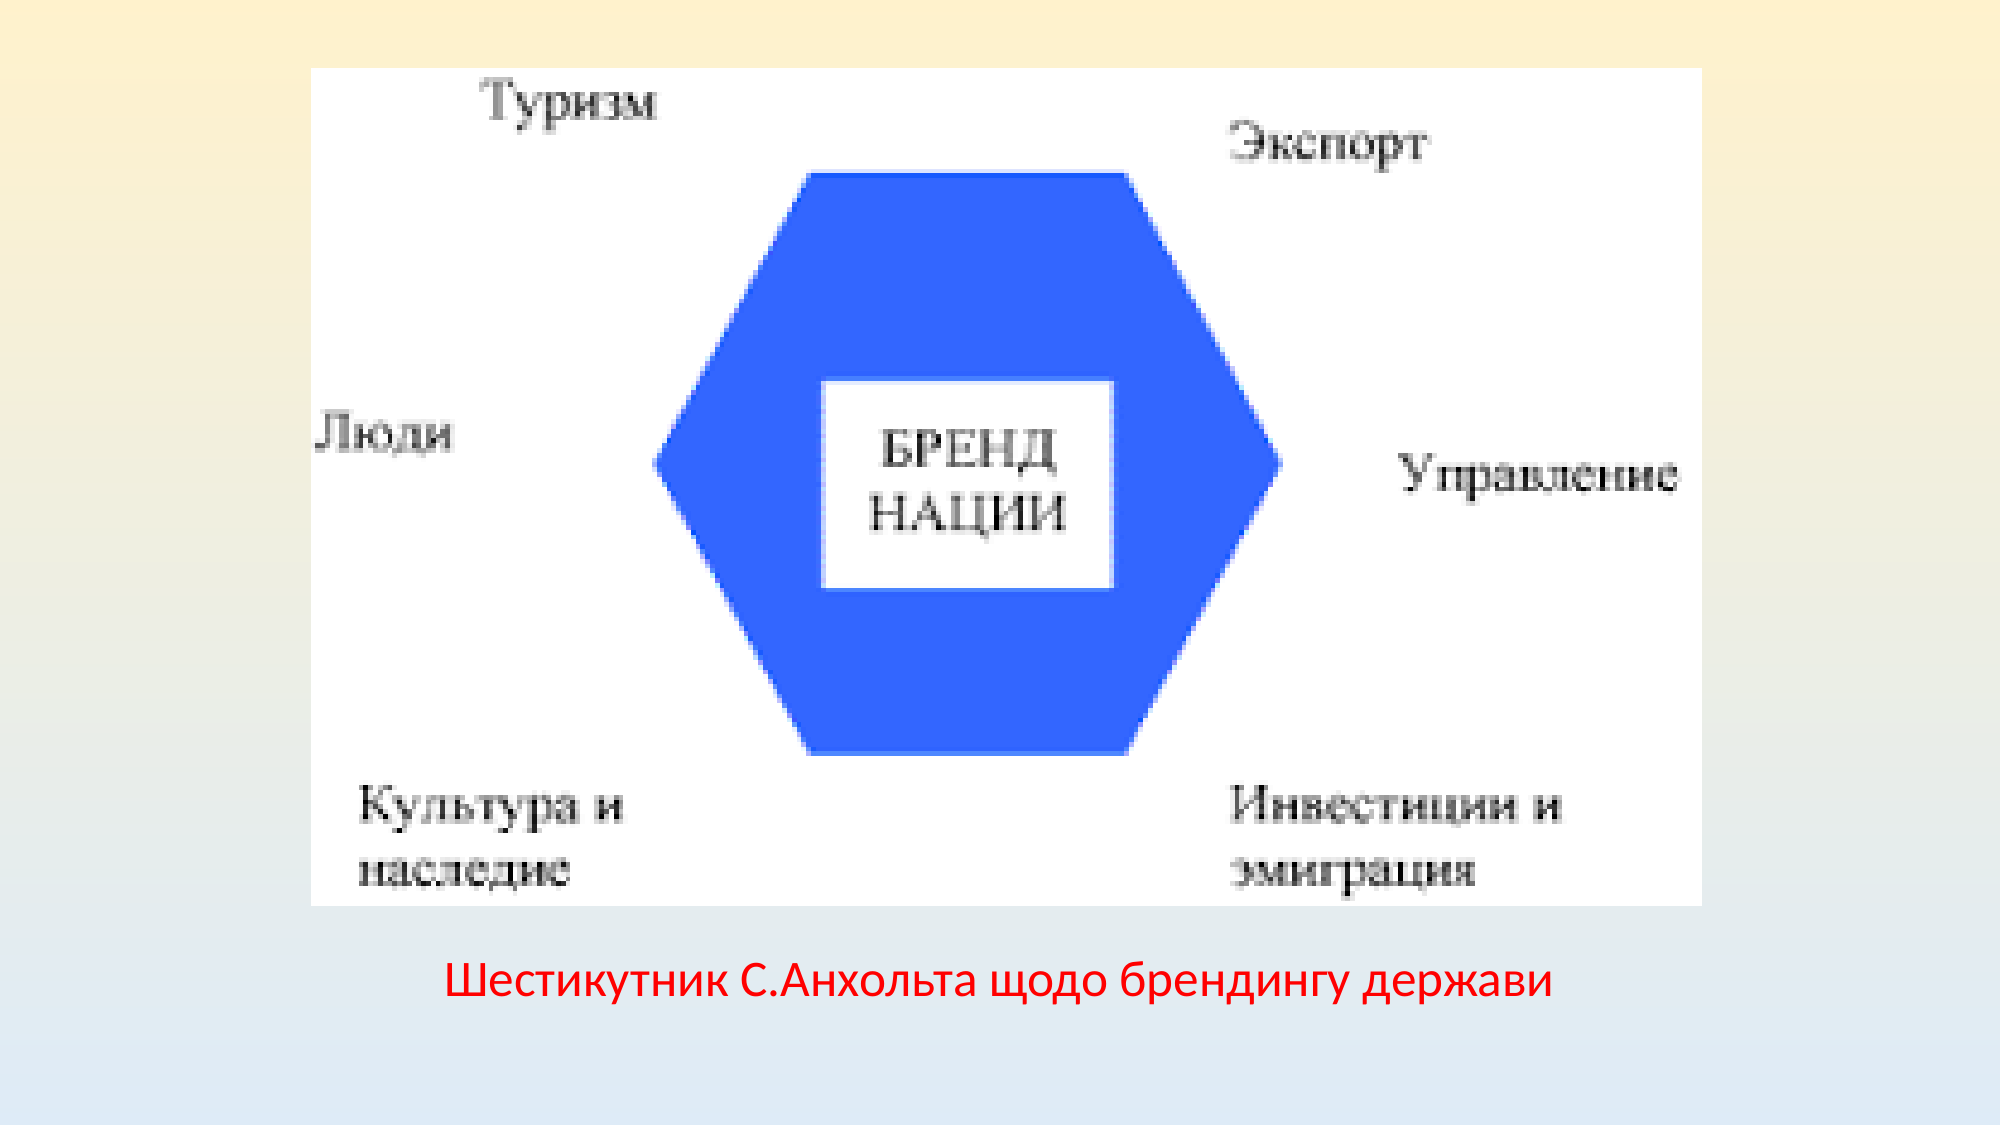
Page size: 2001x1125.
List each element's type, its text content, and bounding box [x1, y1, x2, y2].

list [311, 68, 1702, 906]
text_box Шестикутник С.Анхольта щодо брендингу держави [429, 945, 1571, 1018]
